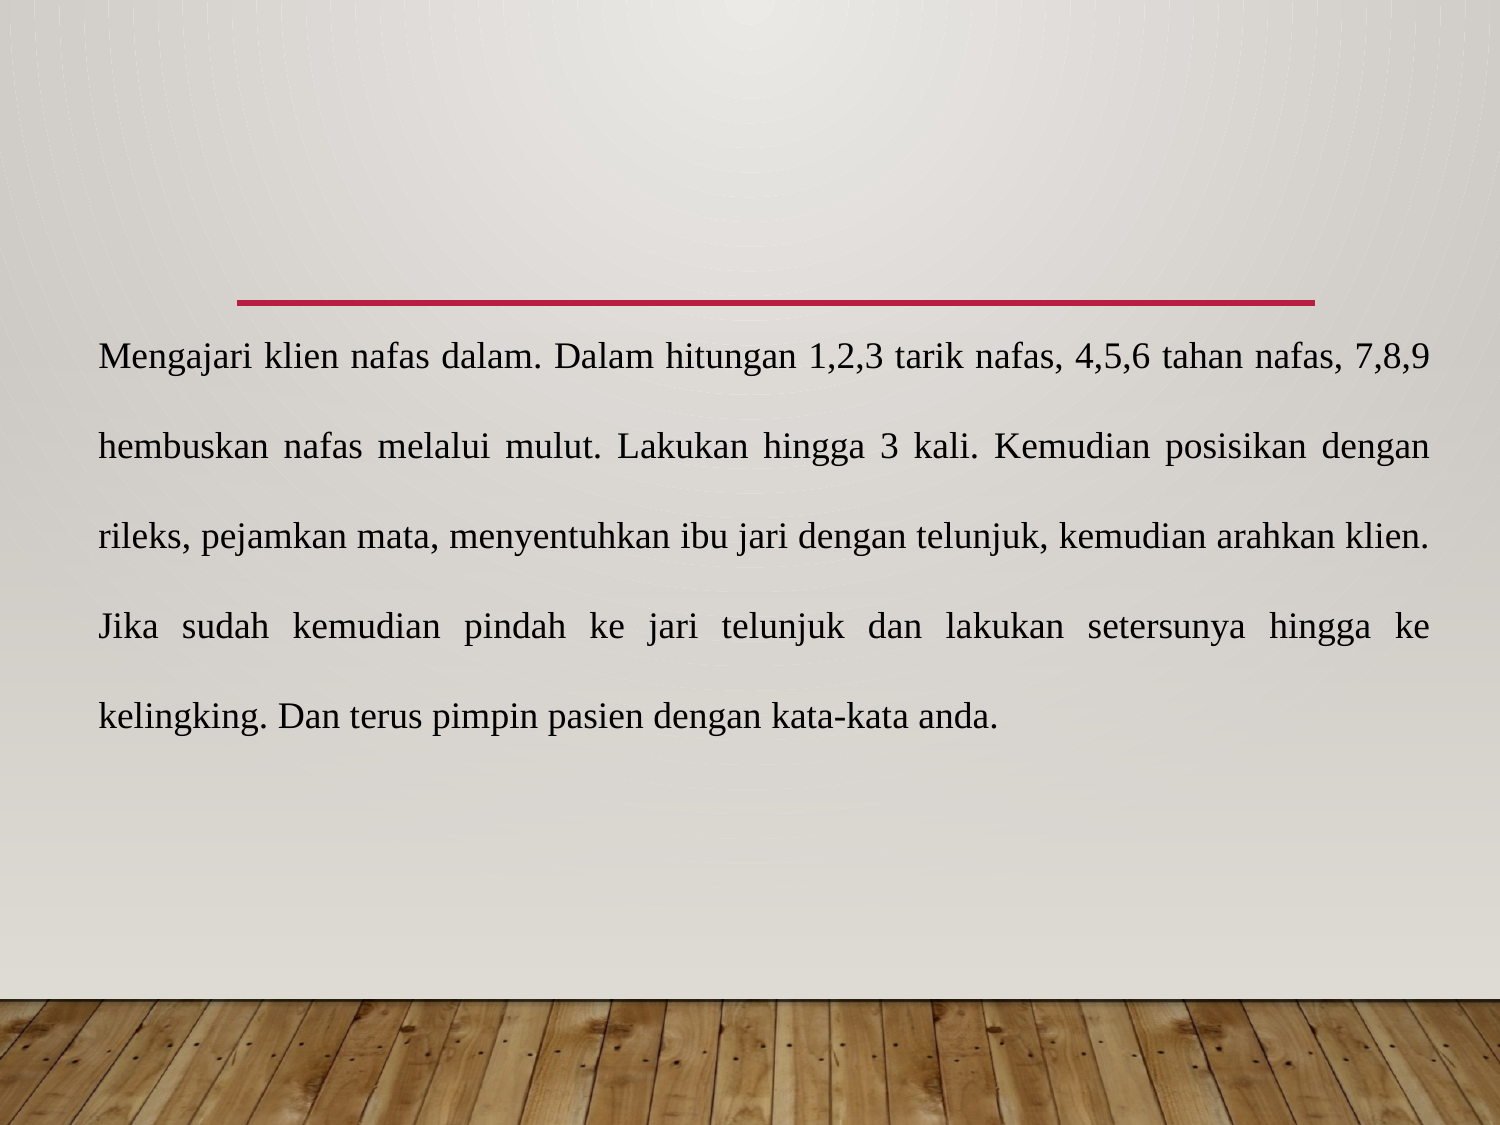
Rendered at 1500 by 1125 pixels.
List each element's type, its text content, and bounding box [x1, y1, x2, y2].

list Mengajari klien nafas dalam. Dalam hitungan 1,2,3 tarik nafas, 4,5,6 tahan nafas, 7,8,9 hembuskan nafas melalui mulut. Lakukan hingga 3 kali. Kemudian posisikan dengan rileks, pejamkan mata, menyentuhkan ibu jari dengan telunjuk, kemudian arahkan klien. Jika sudah kemudian pindah ke jari telunjuk dan lakukan setersunya hingga ke kelingking. Dan terus pimpin pasien dengan kata-kata anda. [83, 278, 1447, 991]
picture [0, 999, 1500, 1125]
